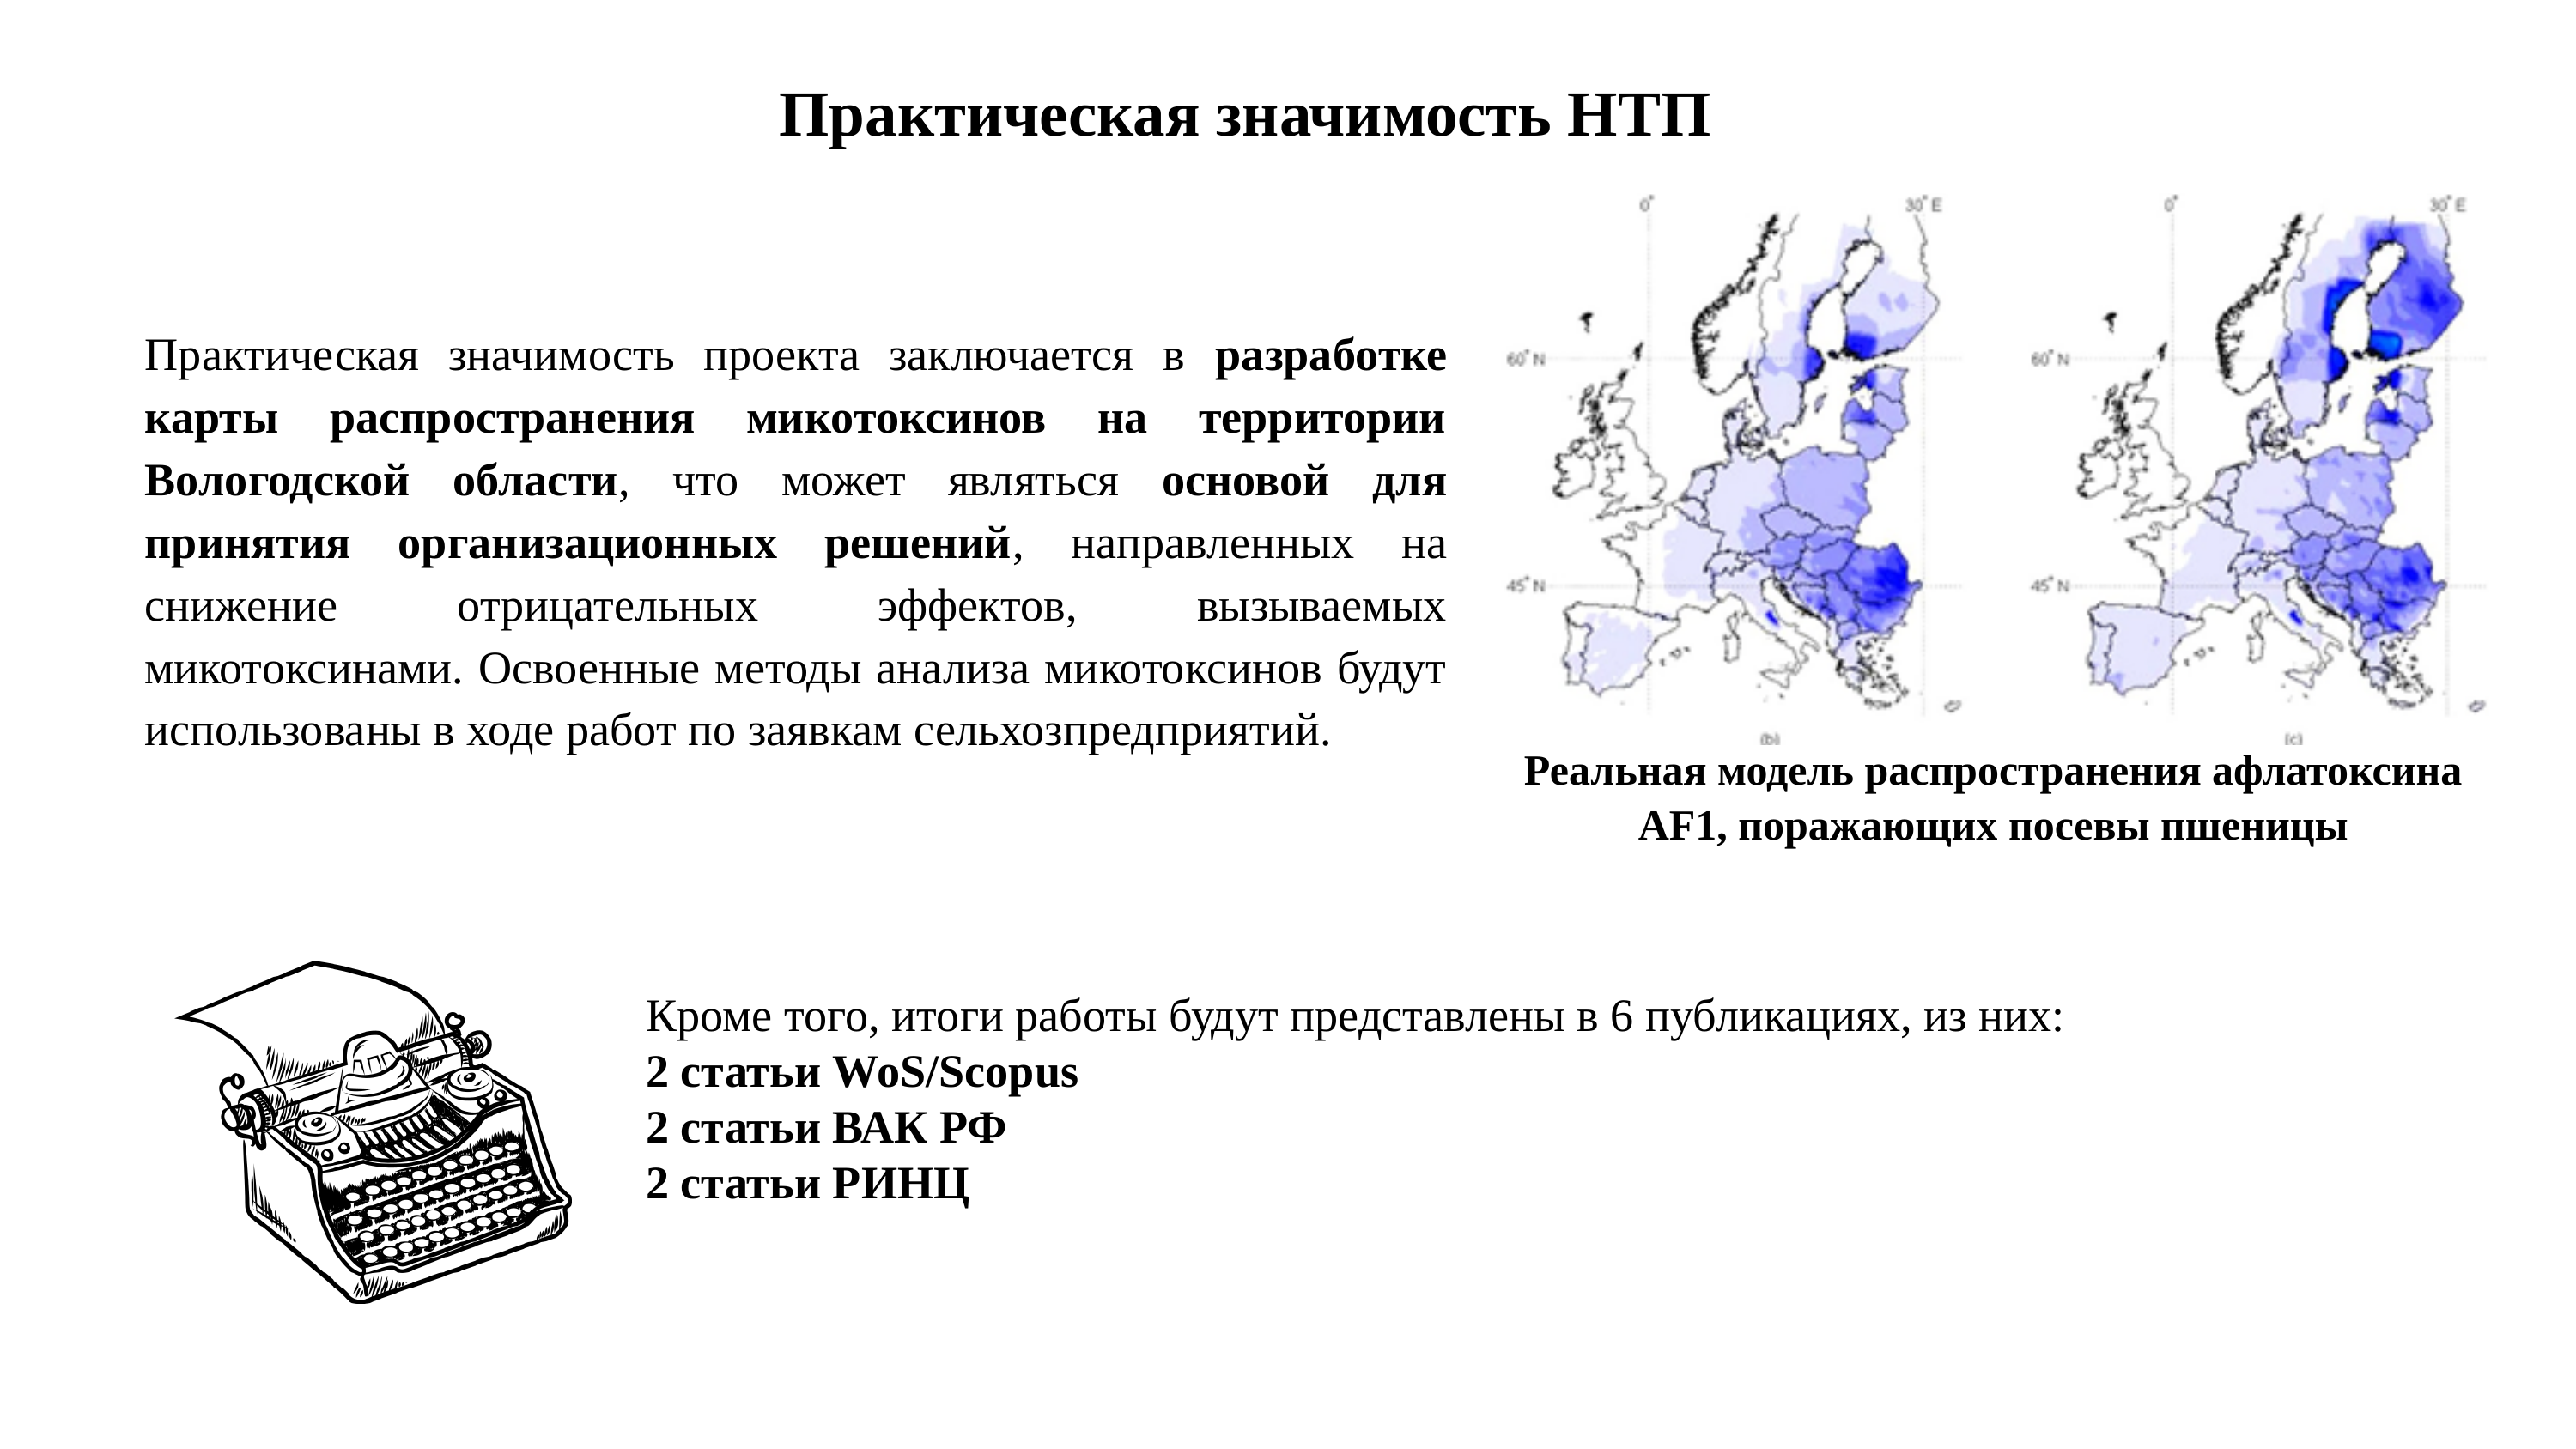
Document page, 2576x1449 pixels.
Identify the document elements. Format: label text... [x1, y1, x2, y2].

text_box Практическая значимость НТП [740, 71, 1750, 149]
picture [174, 960, 573, 1304]
text_box Реальная модель распространения афлатоксина AF1, поражающих посевы пшеницы [1498, 750, 2489, 849]
text_box Практическая значимость проекта заключается в разработке карты распространения микотоксинов на территории Вологодской области, что может являться основой для принятия организационных решений, направленных на снижение отрицательных эффектов, вызываемых микотоксинами. Освоенные методы анализа микотоксинов будут использованы в ходе работ по заявкам сельхозпредприятий. [144, 317, 1448, 755]
text_box Кроме того, итоги работы будут представлены в 6 публикациях, из них: 2 статьи WoS/Scopus 2 статьи ВАК РФ 2 статьи РИНЦ [646, 985, 2465, 1209]
picture [1471, 193, 2489, 746]
